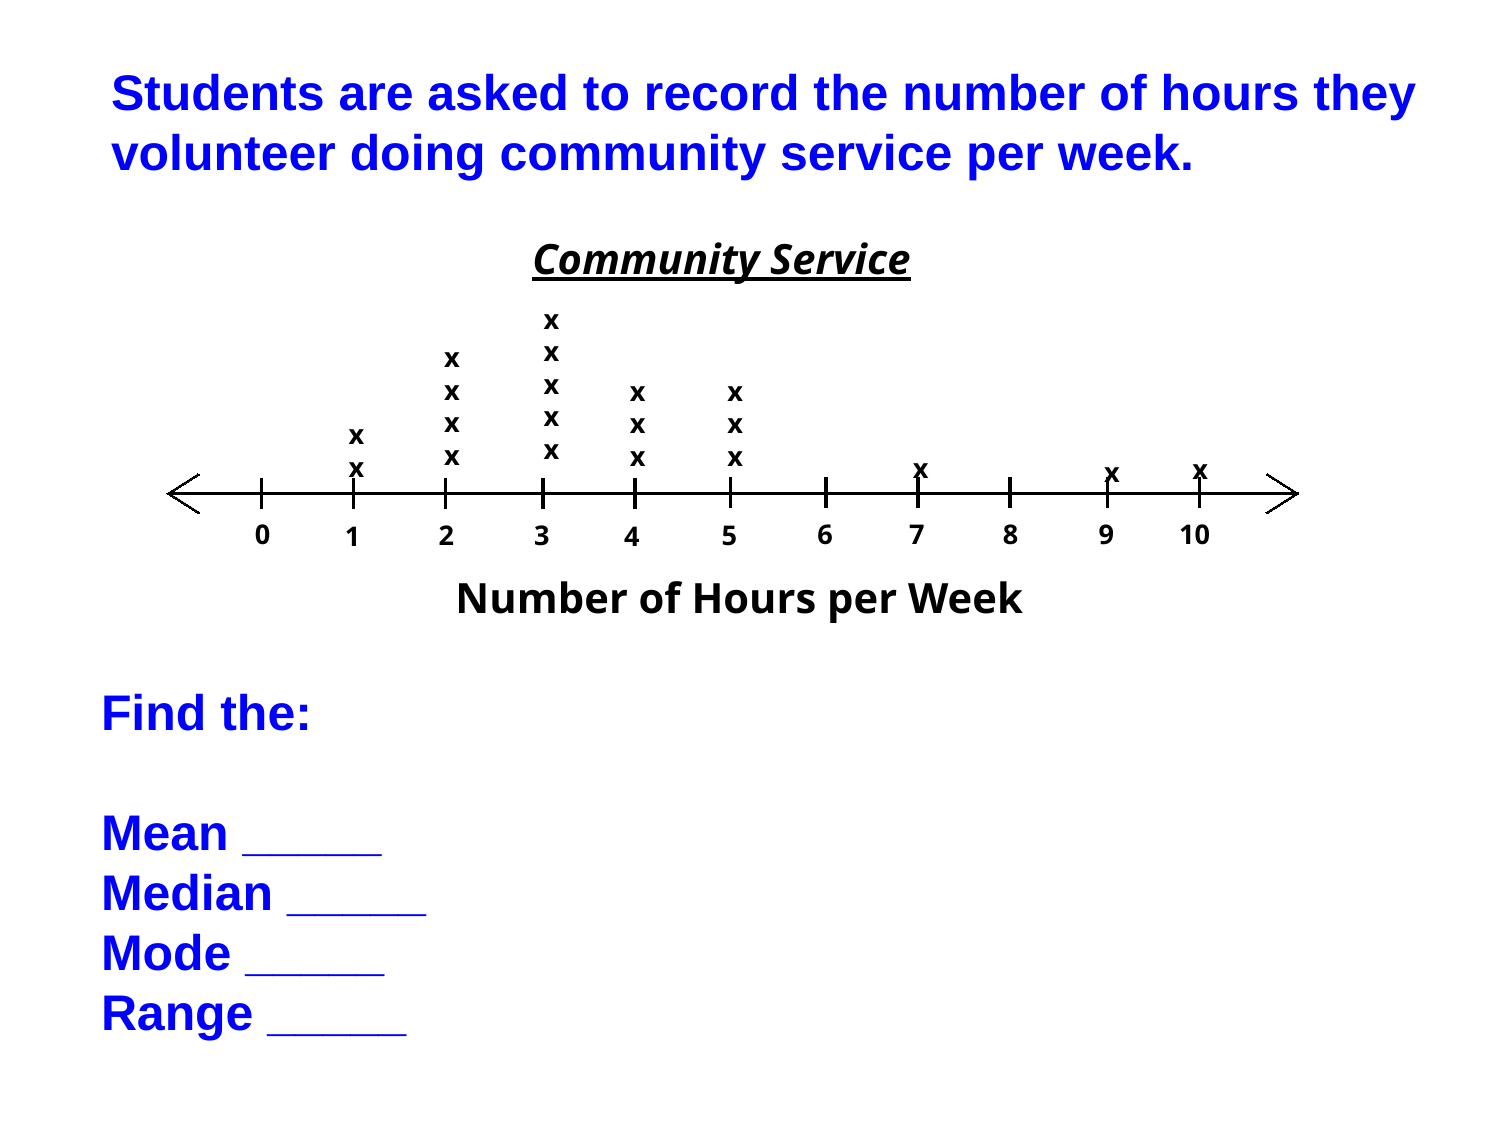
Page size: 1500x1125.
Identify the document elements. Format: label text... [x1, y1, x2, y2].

text_box Students are asked to record the number of hours they volunteer doing community service per week. [99, 55, 1463, 187]
text_box Find the: Mean _____ Median _____ Mode _____ Range _____ [90, 675, 447, 1047]
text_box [166, 224, 1300, 631]
